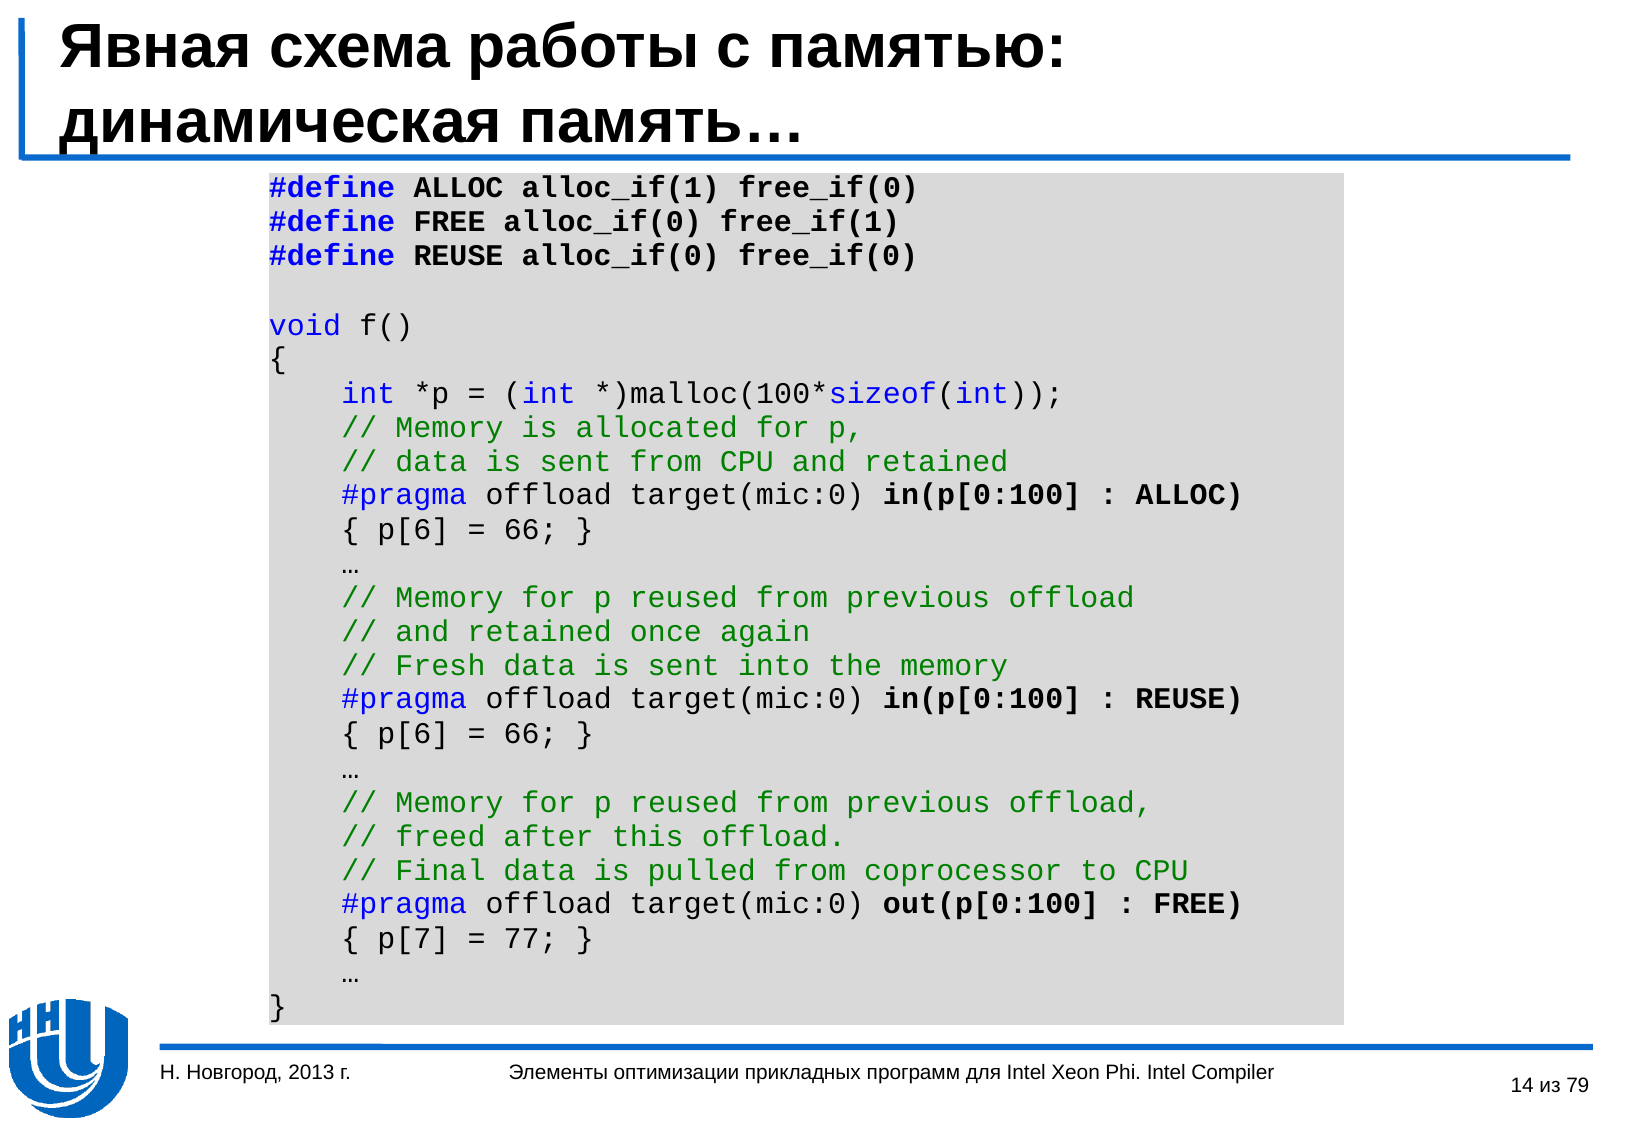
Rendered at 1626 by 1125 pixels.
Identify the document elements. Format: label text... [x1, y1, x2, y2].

footer Элементы оптимизации прикладных программ для Intel Xeon Phi. Intel Compiler [493, 1051, 1439, 1125]
slide_number Н. Новгород, 2013 г. [144, 1051, 482, 1125]
picture [9, 999, 128, 1118]
title Явная схема работы с памятью: динамическая память… [44, 34, 1535, 127]
slide_number 14 из 79 [1450, 1051, 1605, 1125]
picture [268, 172, 1345, 1045]
